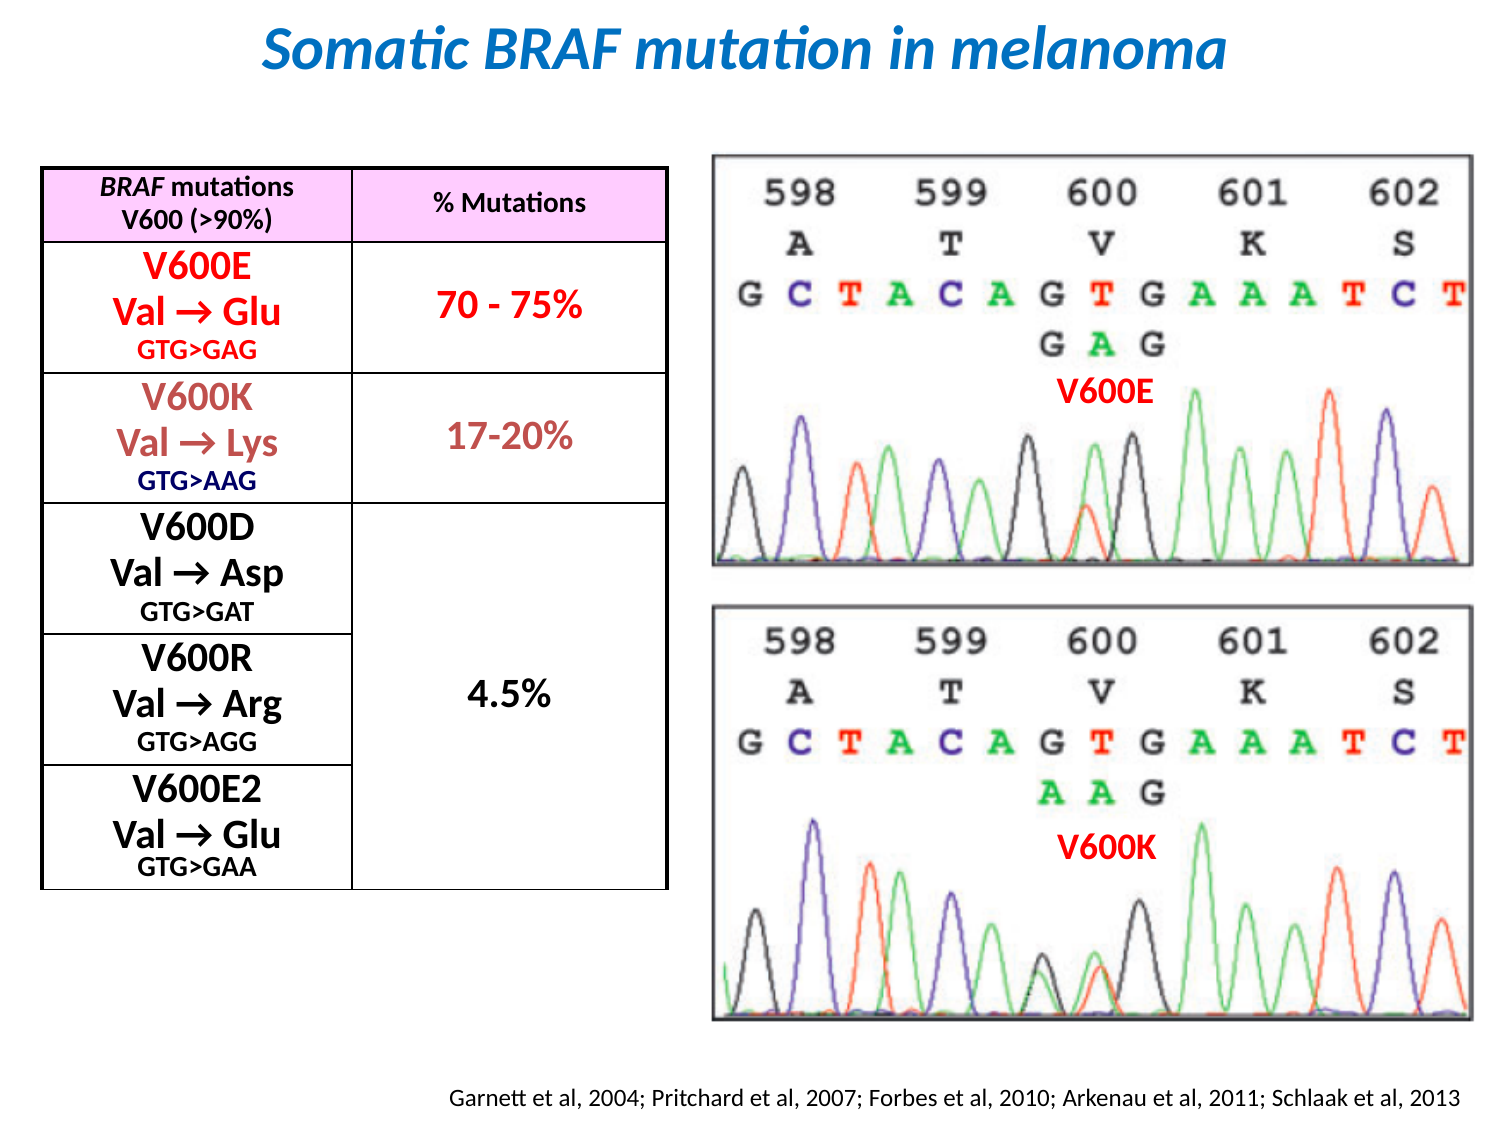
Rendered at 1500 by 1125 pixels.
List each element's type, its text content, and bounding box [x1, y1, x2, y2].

table_cell 70 - 75% [353, 243, 665, 372]
table_cell V600K Val → Lys GTG>AAG [44, 374, 351, 502]
text_box Garnett et al, 2004; Pritchard et al, 2007; Forbes et al, 2010; Arkenau et al, 2011; Schlaak et al, 2013 [434, 1073, 1484, 1119]
table_cell V600E Val → Glu GTG>GAG [44, 243, 351, 372]
table_cell V600E2 Val → Glu GTG>GAA [44, 766, 351, 889]
text_box Somatic BRAF mutation in melanoma [135, 0, 1357, 90]
table_cell 4.5% [353, 504, 665, 889]
table_cell V600R Val → Arg GTG>AGG [44, 635, 351, 764]
table_header % Mutations [353, 170, 665, 241]
table_cell V600D Val → Asp GTG>GAT [44, 504, 351, 633]
table_cell 17-20% [353, 374, 665, 502]
table_header BRAF mutations V600 (>90%) [44, 170, 351, 241]
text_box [706, 140, 1481, 1025]
